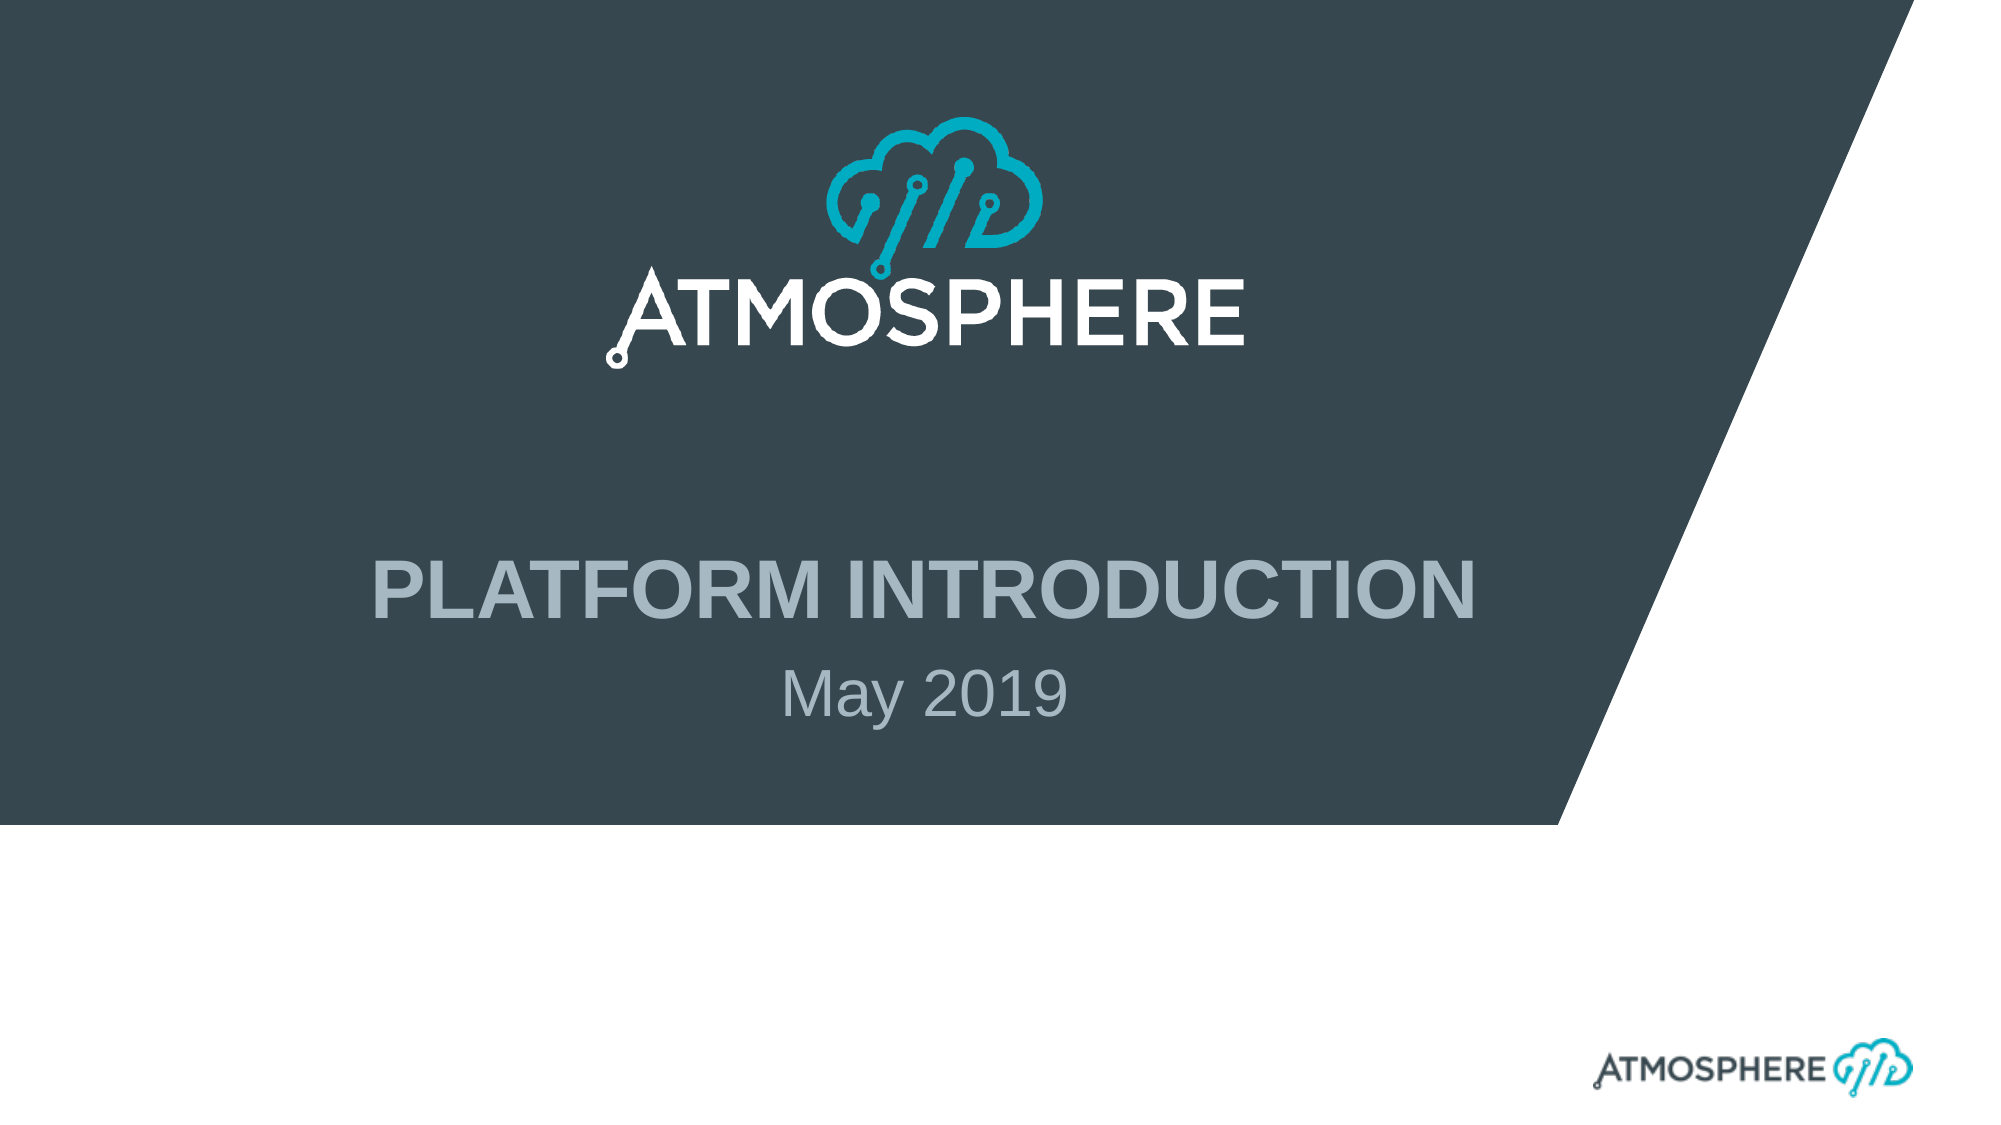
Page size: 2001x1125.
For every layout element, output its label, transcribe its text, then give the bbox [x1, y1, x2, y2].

picture [606, 117, 1244, 369]
title Platform Introduction [266, 542, 1584, 636]
picture [1593, 1038, 1913, 1098]
subtitle May 2019 [266, 650, 1584, 730]
